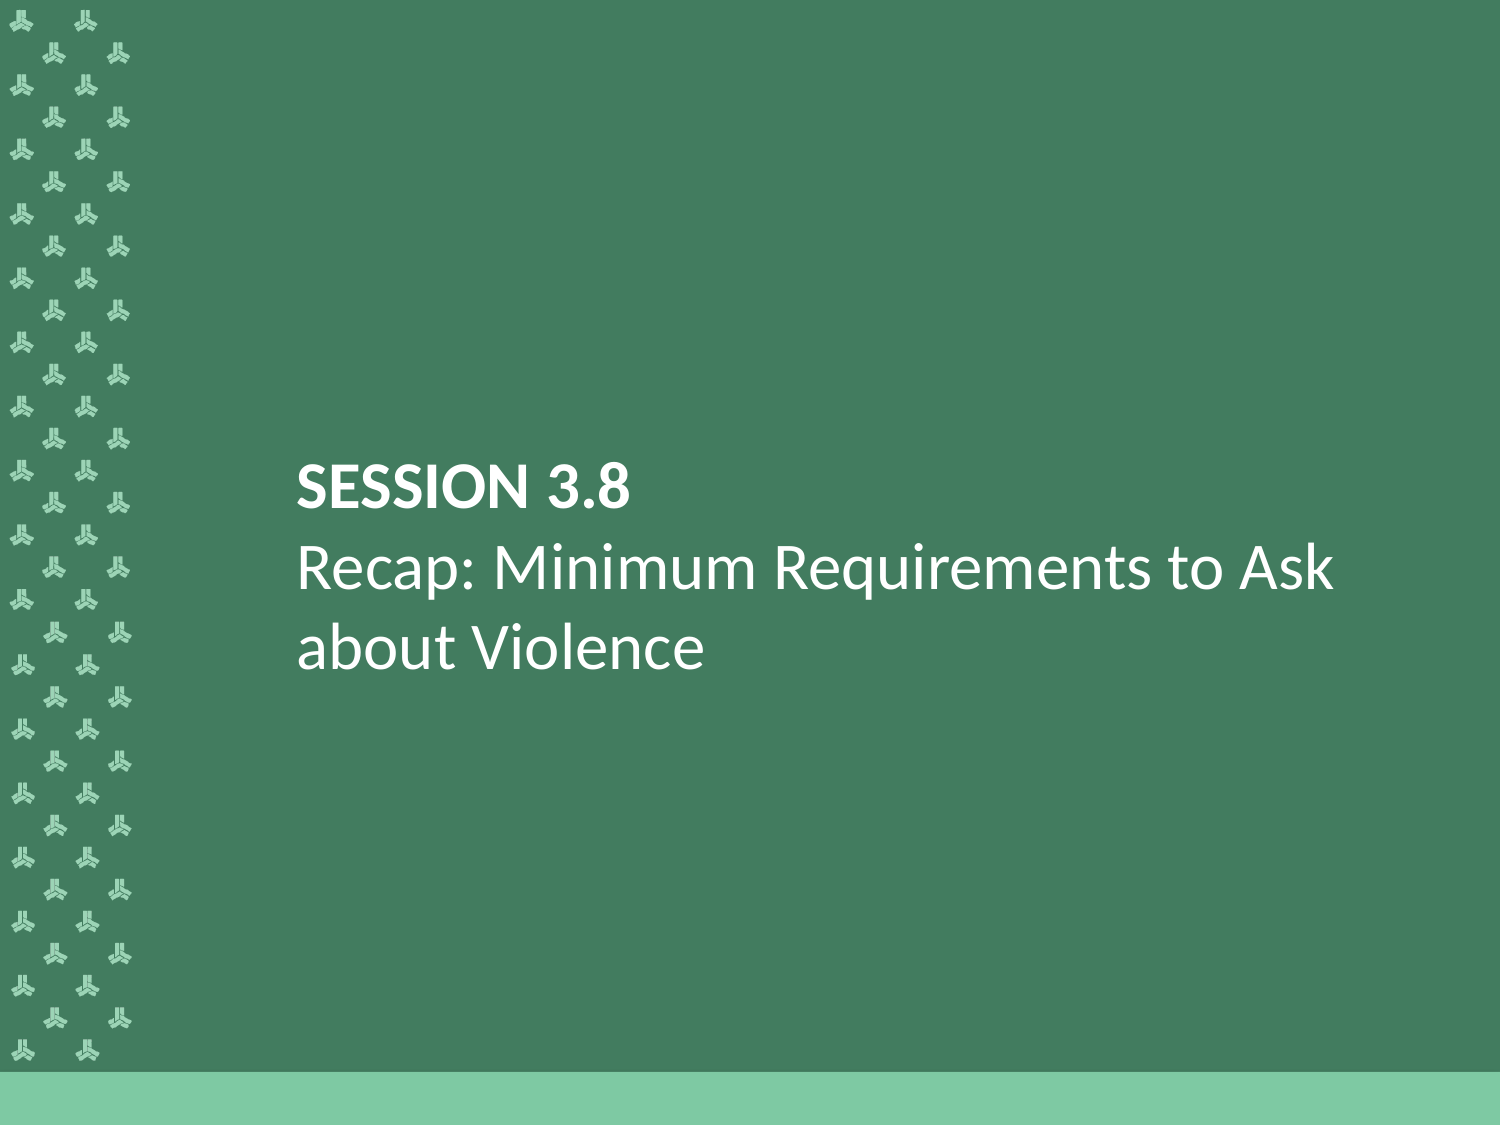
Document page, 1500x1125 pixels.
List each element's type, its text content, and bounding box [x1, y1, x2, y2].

title SESSION 3.8 Recap: Minimum Requirements to Ask about Violence [281, 434, 1419, 691]
picture [3, 9, 134, 1071]
